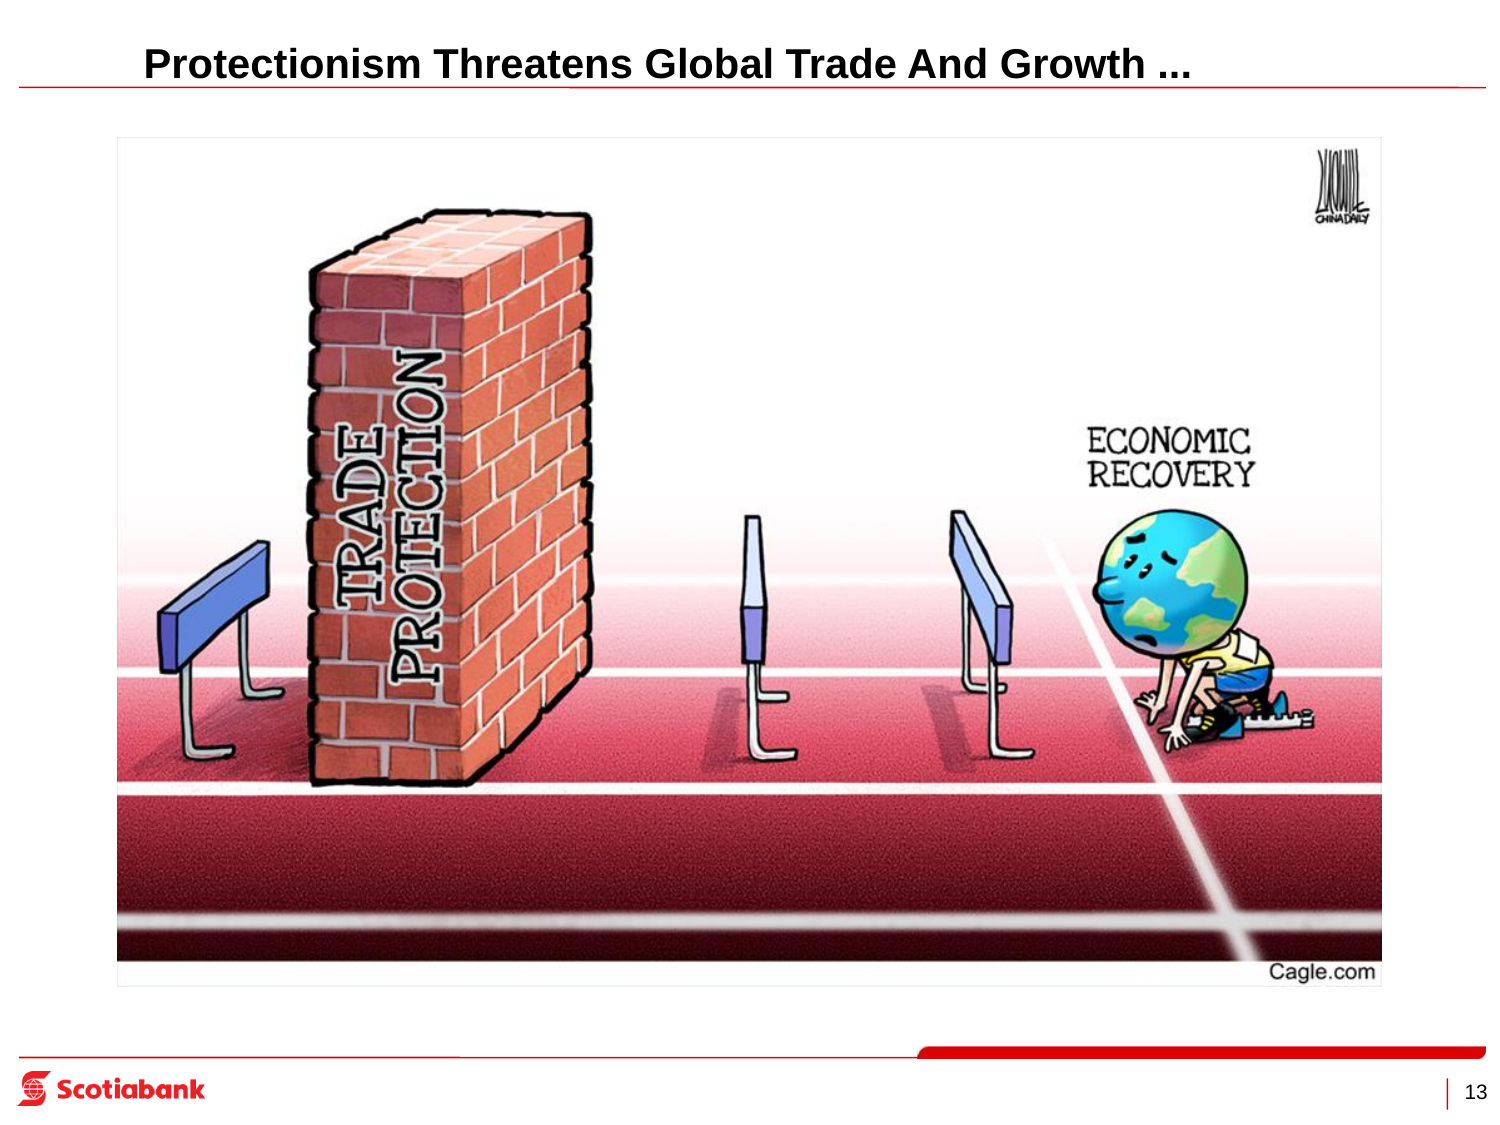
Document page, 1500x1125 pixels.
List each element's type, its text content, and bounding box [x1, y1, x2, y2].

text_box Protectionism Threatens Global Trade And Growth ... [128, 29, 1208, 94]
picture [117, 137, 1382, 987]
picture [917, 1046, 1486, 1059]
picture [16, 1071, 205, 1106]
